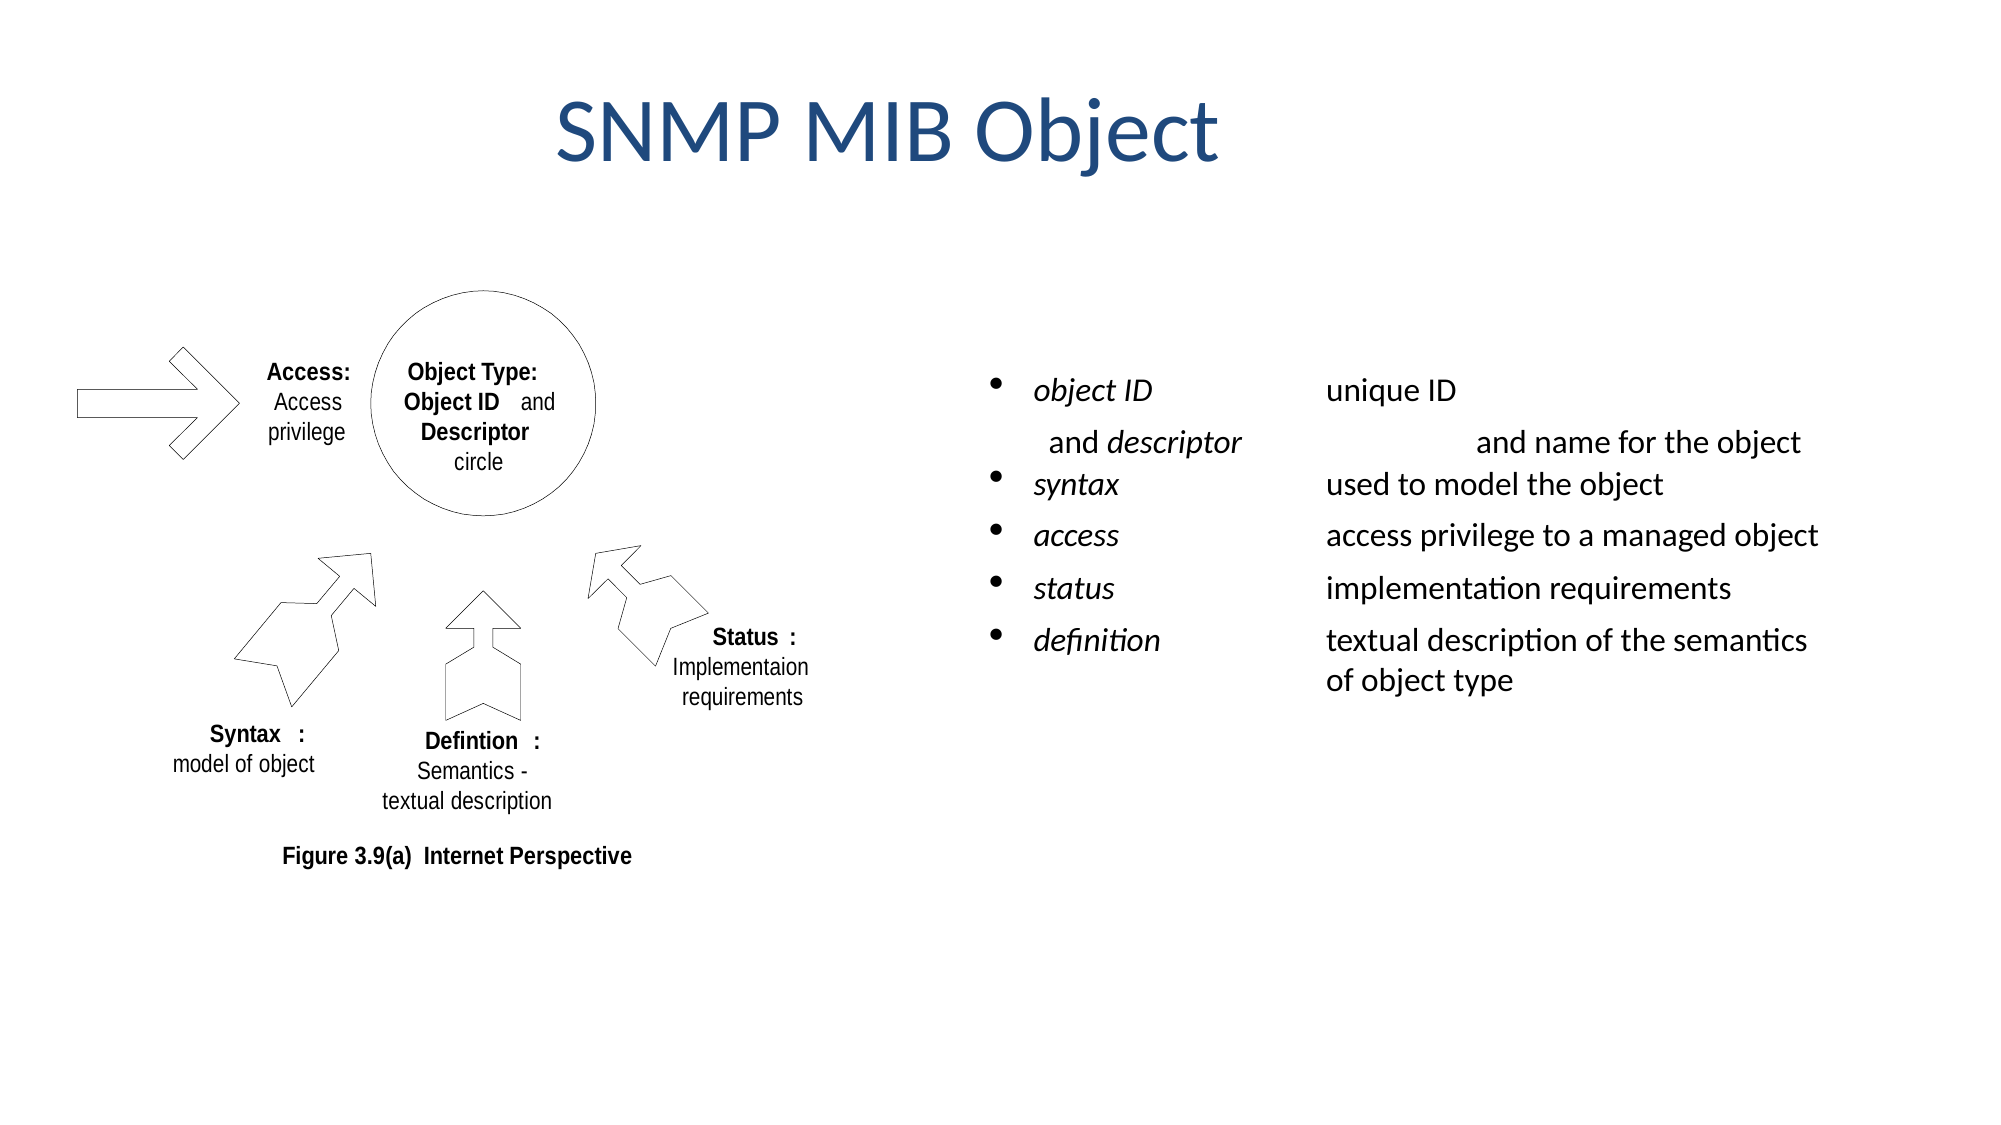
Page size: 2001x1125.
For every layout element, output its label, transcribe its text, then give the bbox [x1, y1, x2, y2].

text_box object ID unique ID and descriptor and name for the object syntax used to model the object access access privilege to a managed object status implementation requirements definition textual description of the semantics of object type [964, 360, 2000, 746]
title SNMP MIB Object [61, 69, 1716, 188]
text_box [73, 287, 864, 875]
